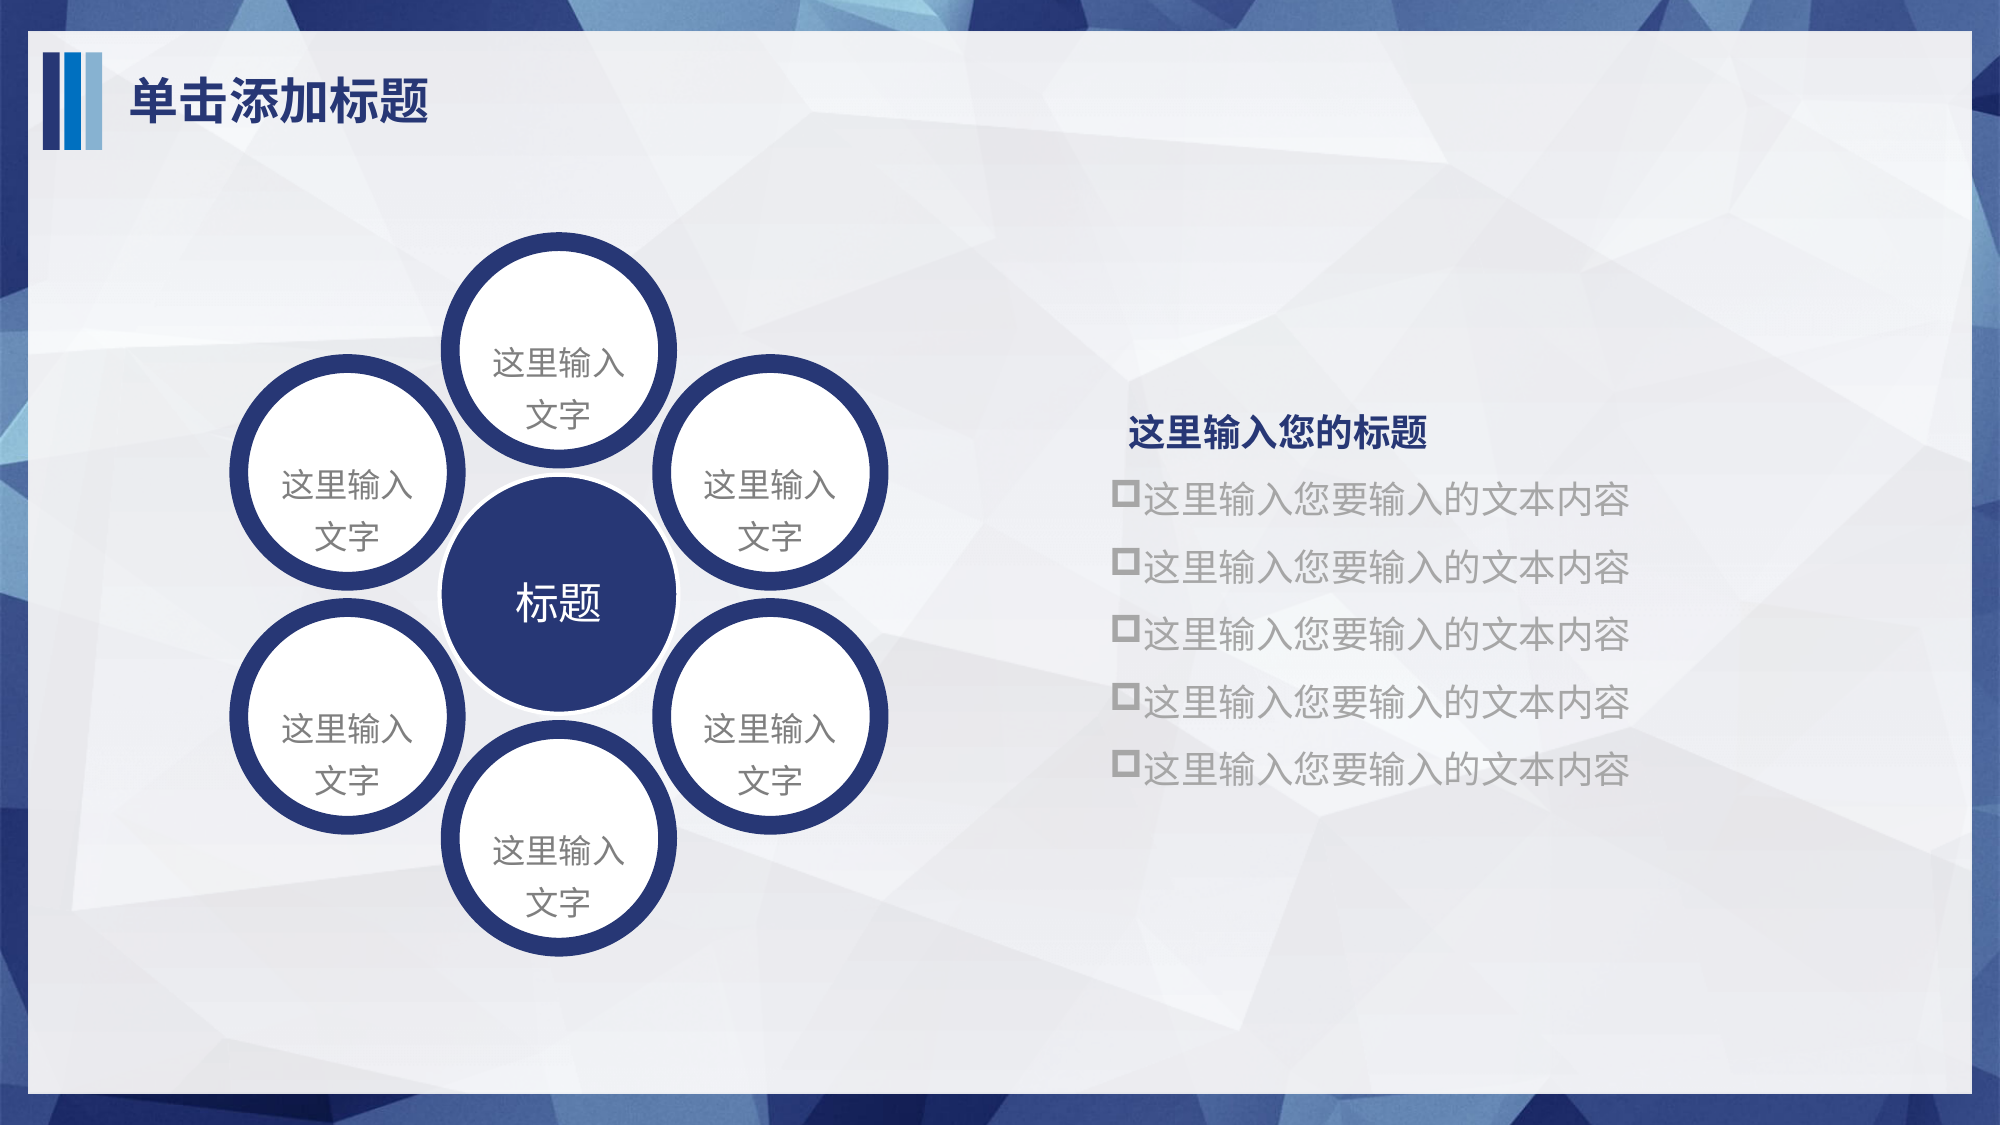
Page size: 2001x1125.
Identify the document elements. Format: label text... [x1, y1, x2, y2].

text_box [64, 52, 81, 150]
text_box [85, 52, 103, 150]
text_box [238, 607, 457, 826]
text_box 标题 [439, 474, 679, 714]
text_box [661, 607, 880, 826]
text_box 单击添加标题 [114, 61, 444, 137]
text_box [450, 729, 668, 948]
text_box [450, 241, 668, 460]
text_box 这里输入您的标题 这里输入您要输入的文本内容 这里输入您要输入的文本内容 这里输入您要输入的文本内容 这里输入您要输入的文本内容 这里输入您要输入的文本内容 [1094, 379, 1833, 799]
text_box [42, 52, 60, 150]
picture [0, 0, 2000, 1125]
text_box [238, 363, 457, 582]
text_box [661, 363, 880, 582]
